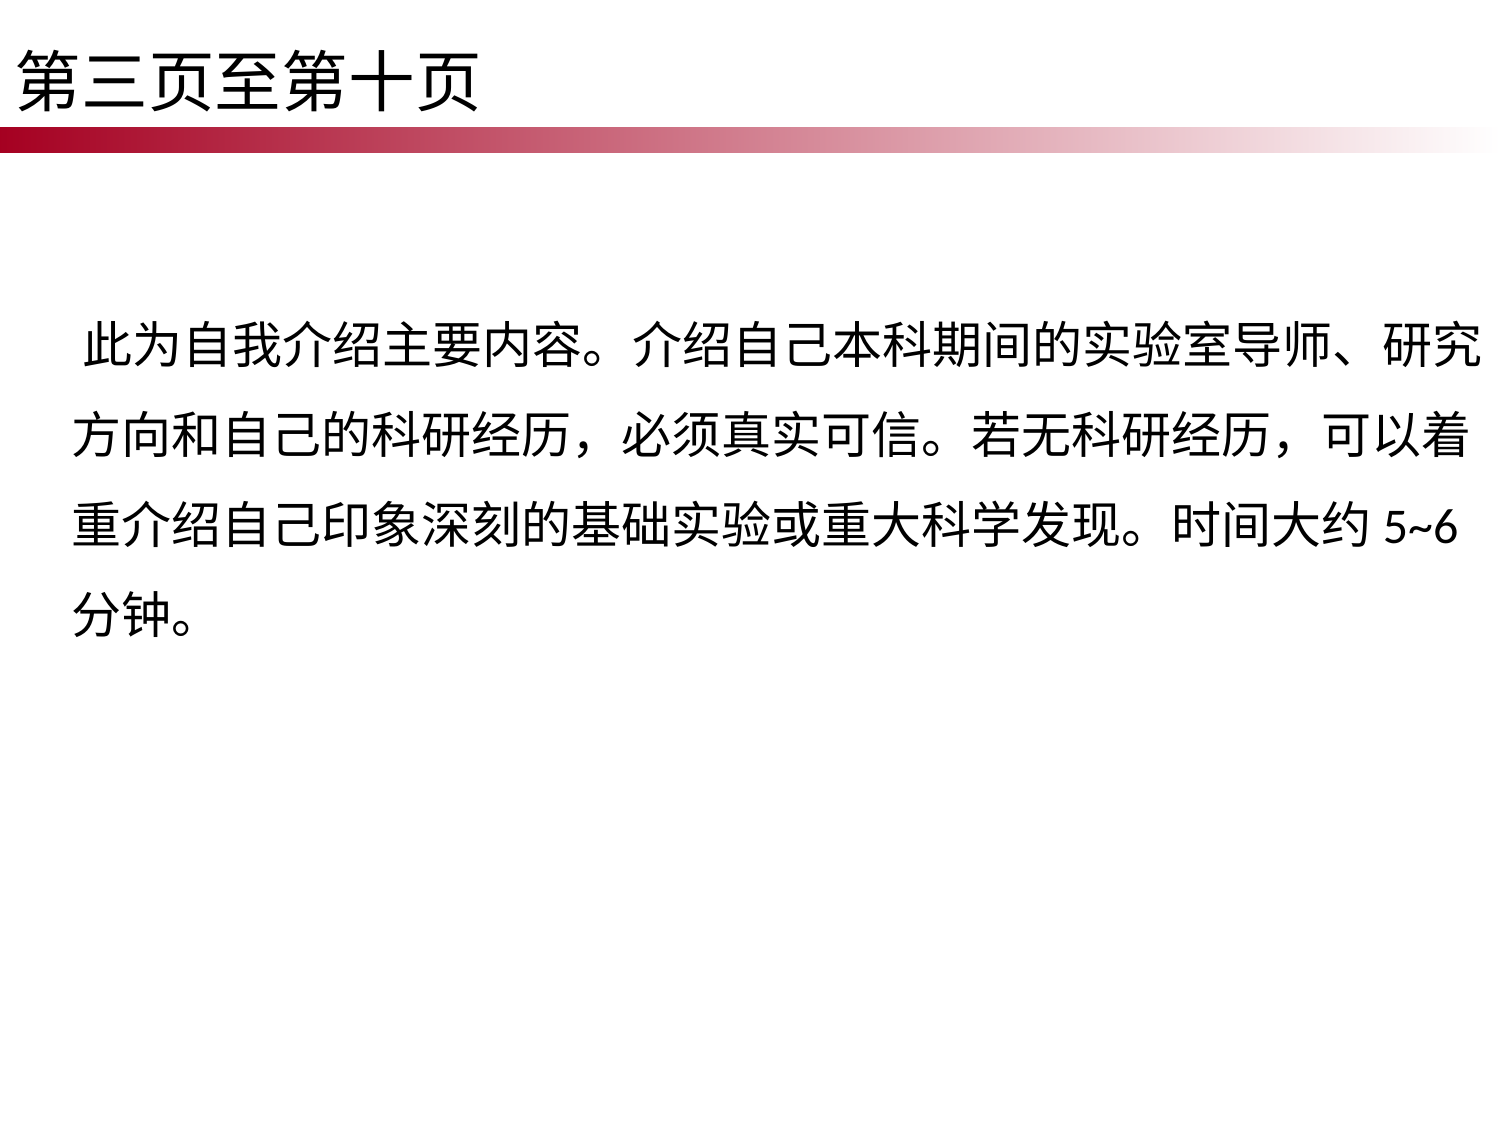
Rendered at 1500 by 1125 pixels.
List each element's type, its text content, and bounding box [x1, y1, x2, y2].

text_box 此为自我介绍主要内容。介绍自己本科期间的实验室导师、研究方向和自己的科研经历，必须真实可信。若无科研经历，可以着重介绍自己印象深刻的基础实验或重大科学发现。时间大约5~6分钟。 [0, 275, 1500, 651]
text_box 第三页至第十页 [0, 32, 622, 128]
text_box [0, 127, 1500, 153]
